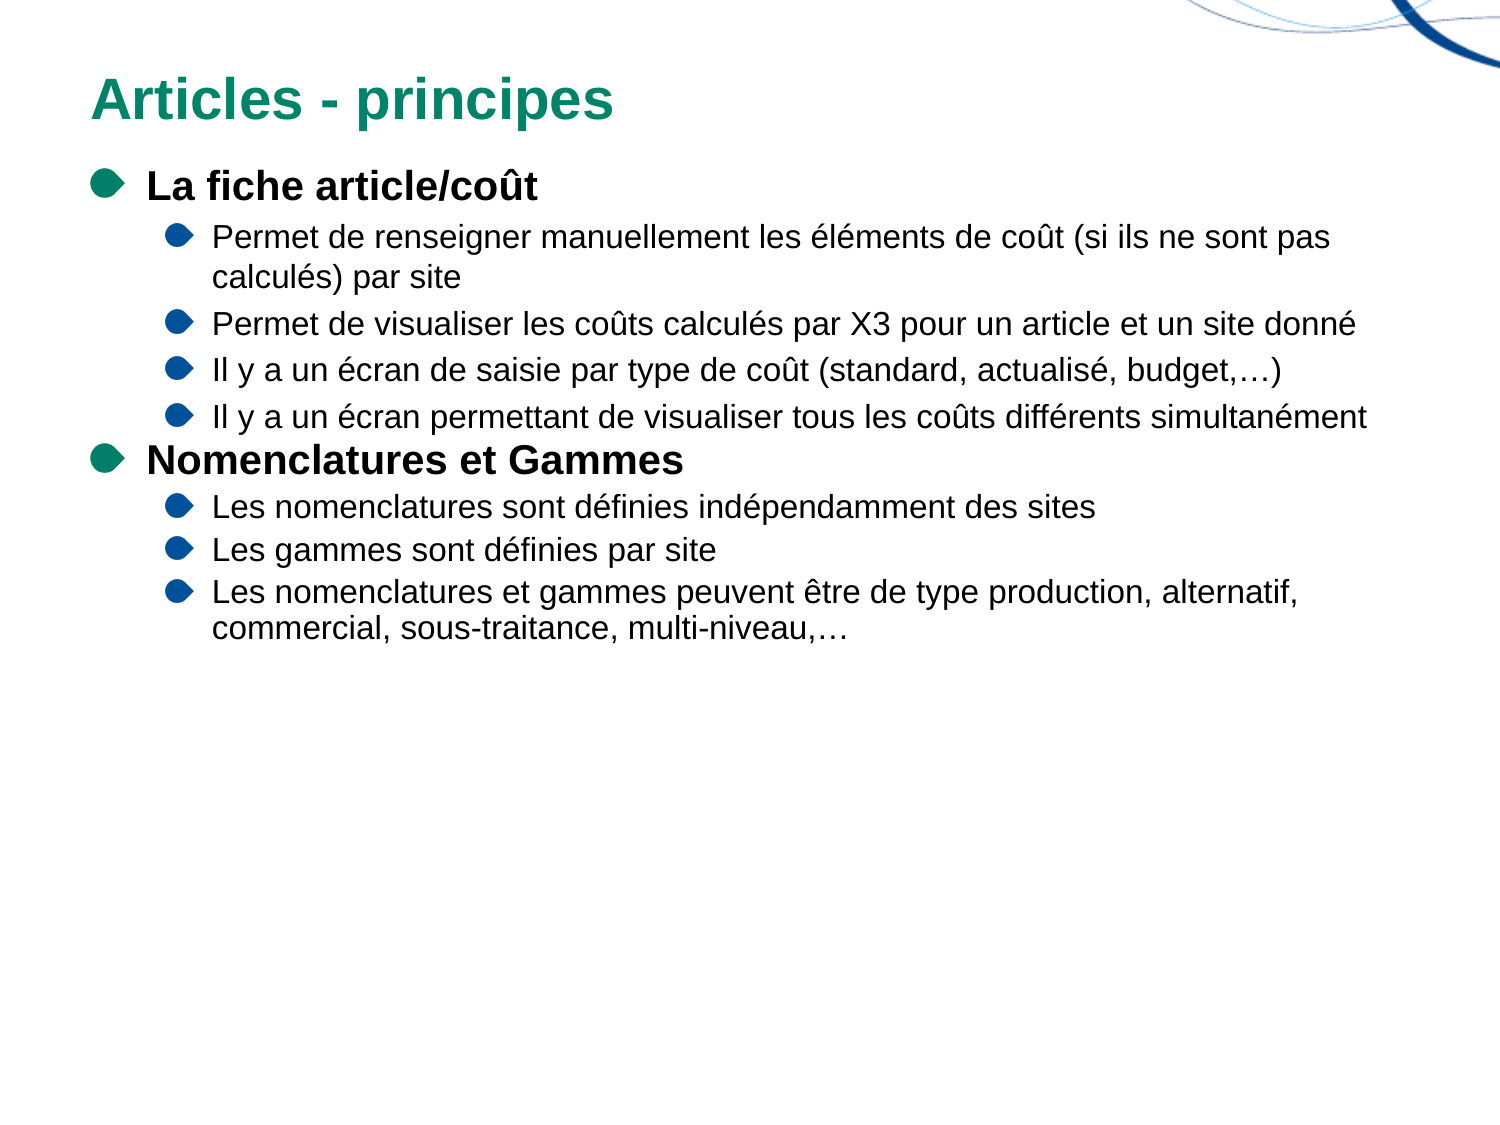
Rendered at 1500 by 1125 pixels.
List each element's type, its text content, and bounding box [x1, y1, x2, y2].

picture [90, 443, 125, 473]
picture [1025, 0, 1500, 141]
picture [165, 403, 194, 427]
picture [165, 223, 194, 247]
picture [90, 168, 125, 198]
picture [165, 309, 194, 334]
picture [165, 579, 194, 603]
list La fiche article/coût Permet de renseigner manuellement les éléments de coût (si ils ne sont pas calculés) par site Permet de visualiser les coûts calculés par X3 pour un article et un site donné Il y a un écran de saisie par type de coût (standard, actualisé, budget,…) Il y a un écran permettant de visualiser tous les coûts différents simultanément Nomenclatures et Gammes Les nomenclatures sont définies indépendamment des sites Les gammes sont définies par site Les nomenclatures et gammes peuvent être de type production, alternatif, commercial, sous-traitance, multi-niveau,… [74, 160, 1438, 1083]
title Articles - principes [74, 49, 1426, 143]
picture [165, 536, 194, 560]
picture [165, 493, 194, 518]
picture [165, 356, 194, 380]
